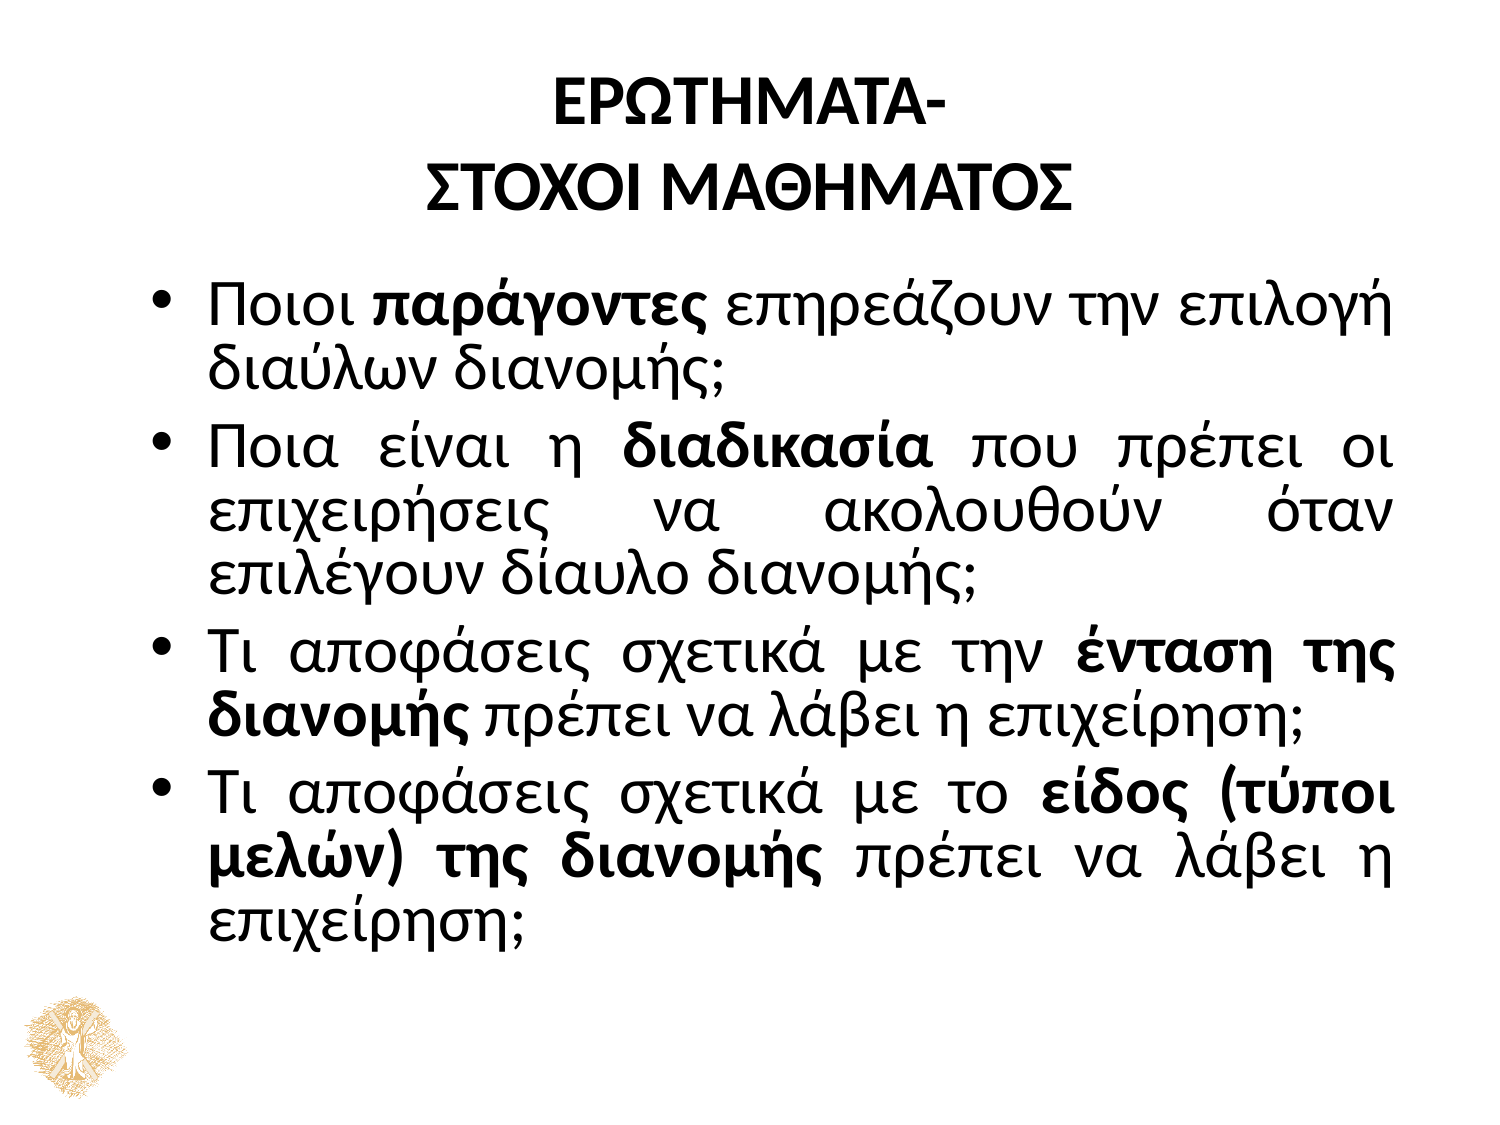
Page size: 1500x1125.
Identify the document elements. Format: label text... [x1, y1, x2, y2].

picture [17, 986, 137, 1103]
list Ποιοι παράγοντες επηρεάζουν την επιλογή διαύλων διανομής; Ποια είναι η διαδικασία που πρέπει οι επιχειρήσεις να ακολουθούν όταν επιλέγουν δίαυλο διανομής; Τι αποφάσεις σχετικά με την ένταση της διανομής πρέπει να λάβει η επιχείρηση; Τι αποφάσεις σχετικά με το είδος (τύποι μελών) της διανομής πρέπει να λάβει η επιχείρηση; [135, 267, 1411, 1059]
title ΕΡΩΤΗΜΑΤΑ- ΣΤΟΧΟΙ ΜΑΘΗΜΑΤΟΣ [75, 45, 1425, 233]
